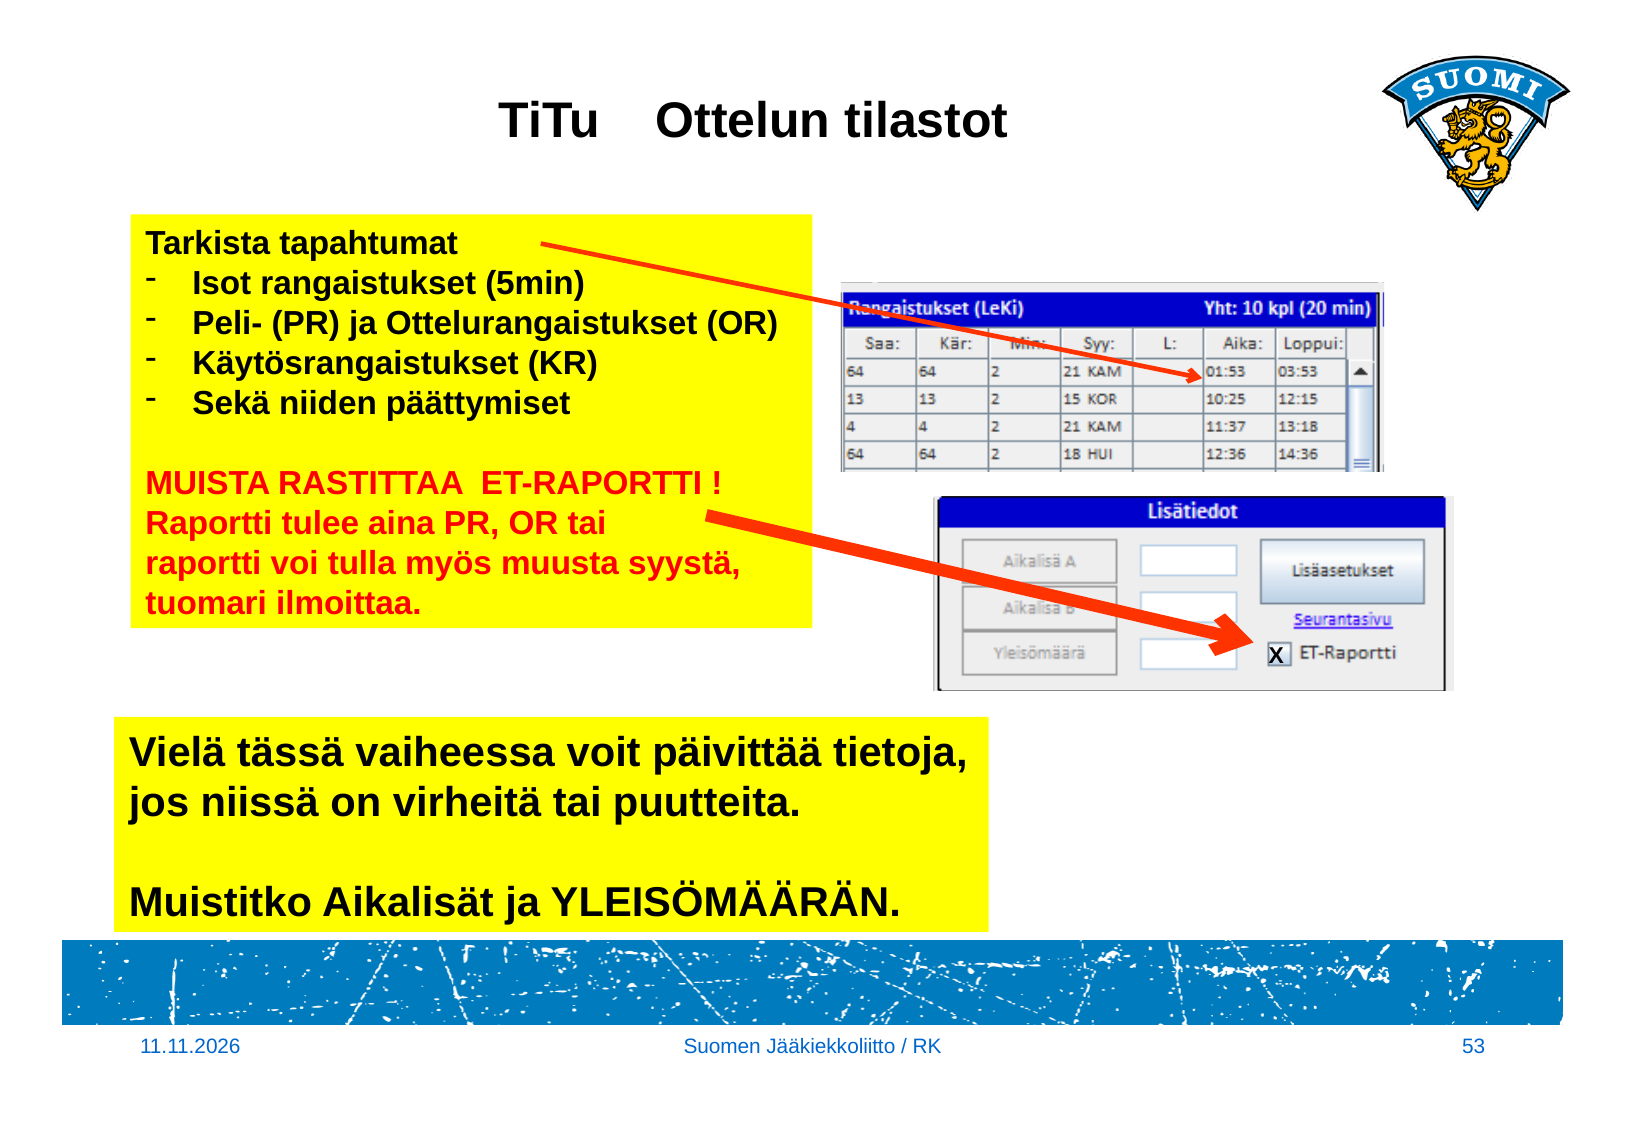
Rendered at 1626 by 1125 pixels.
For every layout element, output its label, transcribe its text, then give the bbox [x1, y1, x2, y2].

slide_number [125, 1025, 463, 1100]
slide_number 53 [1162, 1025, 1500, 1100]
picture [933, 495, 1455, 691]
picture [1377, 52, 1575, 216]
picture [840, 282, 1385, 472]
picture [62, 940, 1563, 1025]
footer Suomen Jääkiekkoliitto / RK [562, 1025, 1063, 1100]
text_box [705, 514, 1254, 643]
text_box TiTu Ottelun tilastot [127, 42, 1381, 193]
text_box Vielä tässä vaiheessa voit päivittää tietoja, jos niissä on virheitä tai puutteita. Muistitko Aikalisät ja YLEISÖMÄÄRÄN. [114, 716, 989, 932]
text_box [540, 243, 1203, 379]
text_box Tarkista tapahtumat Isot rangaistukset (5min) Peli- (PR) ja Ottelurangaistukset (OR) Käytösrangaistukset (KR) Sekä niiden päättymiset MUISTA RASTITTAA ET-RAPORTTI ! Raportti tulee aina PR, OR tai raportti voi tulla myös muusta syystä, tuomari ilmoittaa. [130, 214, 813, 629]
